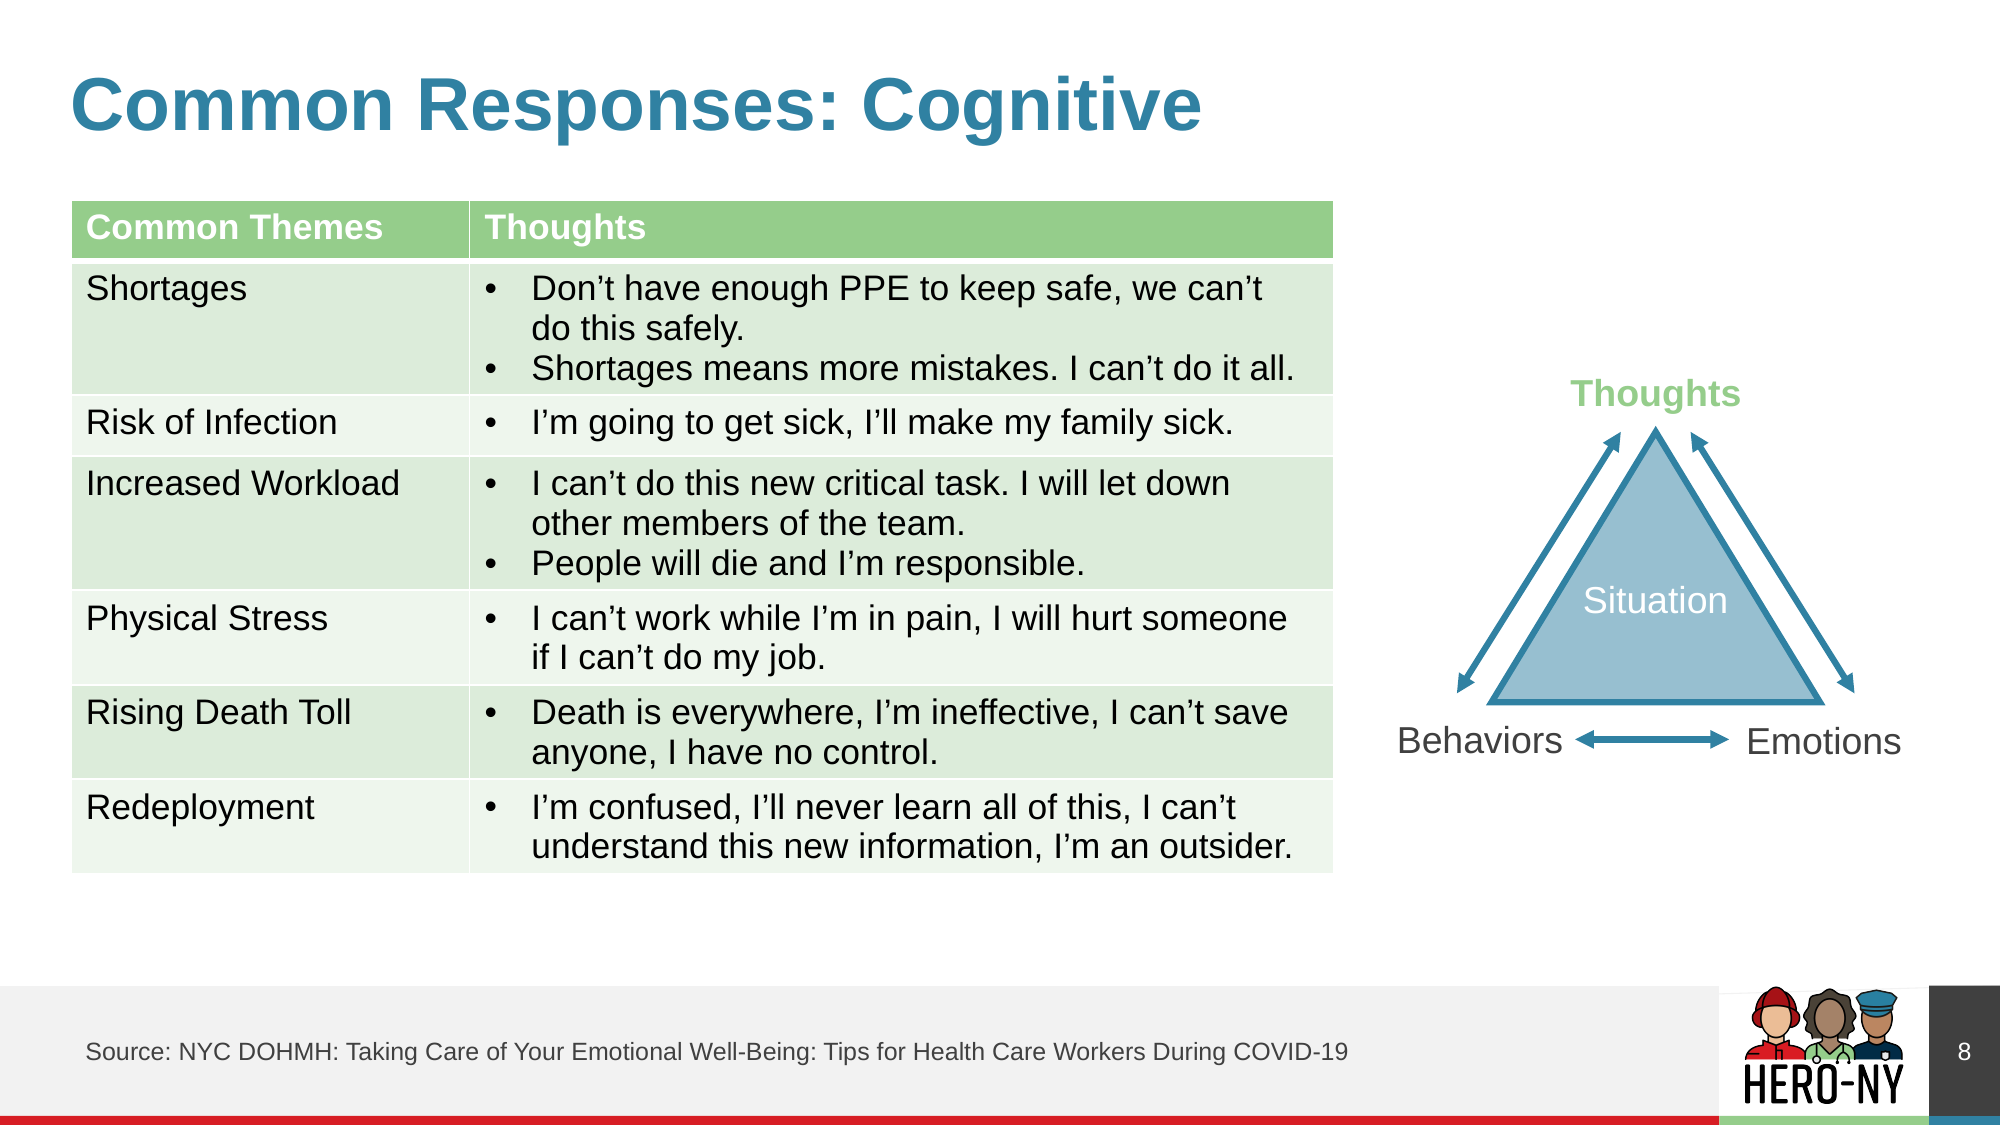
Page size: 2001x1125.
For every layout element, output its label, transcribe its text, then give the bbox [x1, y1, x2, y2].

text_box Behaviors [1382, 709, 1579, 769]
table_header Common Themes [72, 201, 469, 258]
table_cell Don’t have enough PPE to keep safe, we can’t do this safely. Shortages means more mistakes. I can’t do it all. [470, 264, 1333, 394]
table_cell Death is everywhere, I’m ineffective, I can’t save anyone, I have no control. [470, 686, 1333, 778]
table_cell Shortages [72, 264, 469, 394]
table_cell Risk of Infection [72, 396, 469, 455]
table_cell I can’t do this new critical task. I will let down other members of the team. People will die and I’m responsible. [470, 457, 1333, 589]
text_box Source: NYC DOHMH: Taking Care of Your Emotional Well-Being: Tips for Health Care Workers During COVID-19 [70, 1028, 1457, 1073]
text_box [1690, 431, 1855, 694]
table_cell Rising Death Toll [72, 686, 469, 778]
picture [1743, 985, 1905, 1105]
table_cell Increased Workload [72, 457, 469, 589]
table_header Thoughts [470, 201, 1333, 258]
text_box Emotions [1731, 709, 1917, 769]
table_cell Physical Stress [72, 591, 469, 684]
table_cell I can’t work while I’m in pain, I will hurt someone if I can’t do my job. [470, 591, 1333, 684]
text_box [1489, 629, 1822, 704]
table_cell Redeployment [72, 780, 469, 873]
table_cell I’m going to get sick, I’ll make my family sick. [470, 396, 1333, 455]
title Common Responses: Cognitive [70, 70, 1930, 142]
text_box Situation [1621, 568, 1690, 629]
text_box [1456, 431, 1621, 694]
text_box [1621, 429, 1690, 568]
text_box Thoughts [1555, 361, 1757, 422]
slide_number 8 [1929, 985, 2000, 1116]
table_cell I’m confused, I’ll never learn all of this, I can’t understand this new information, I’m an outsider. [470, 780, 1333, 873]
